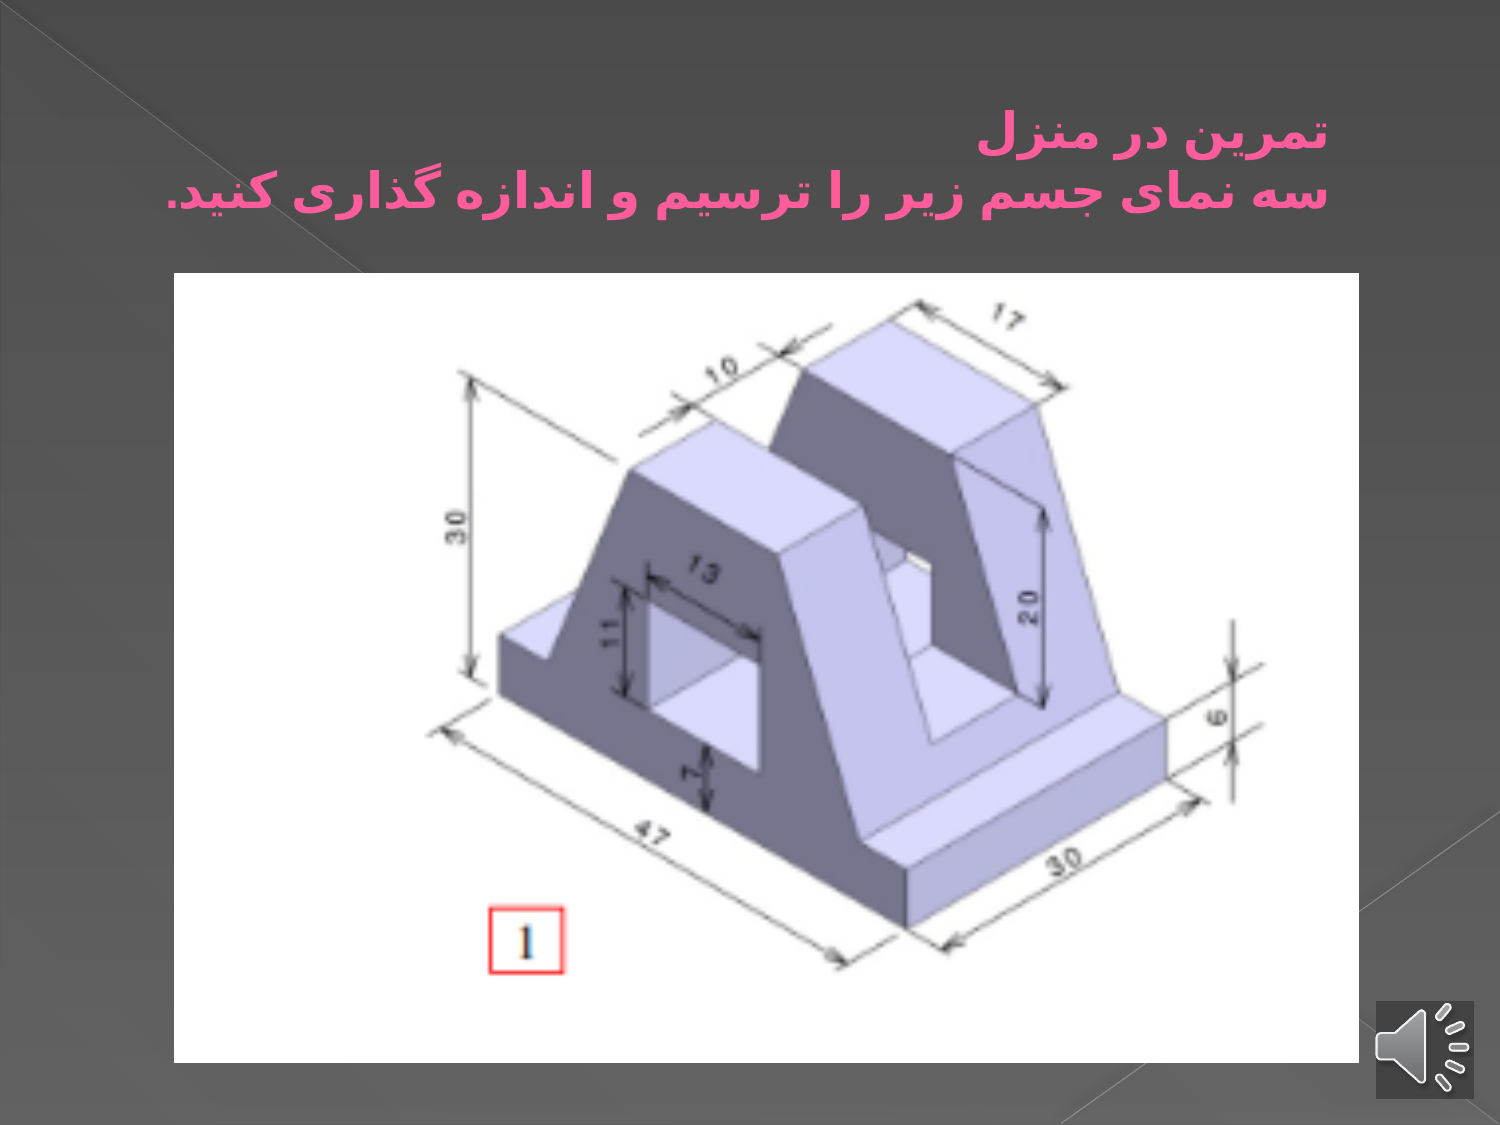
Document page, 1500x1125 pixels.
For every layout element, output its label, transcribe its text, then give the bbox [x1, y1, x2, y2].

picture [174, 273, 1359, 1063]
picture [1374, 999, 1476, 1101]
title تمرین در منزل سه نمای جسم زیر را ترسیم و اندازه گذاری کنید. [75, 43, 1425, 274]
